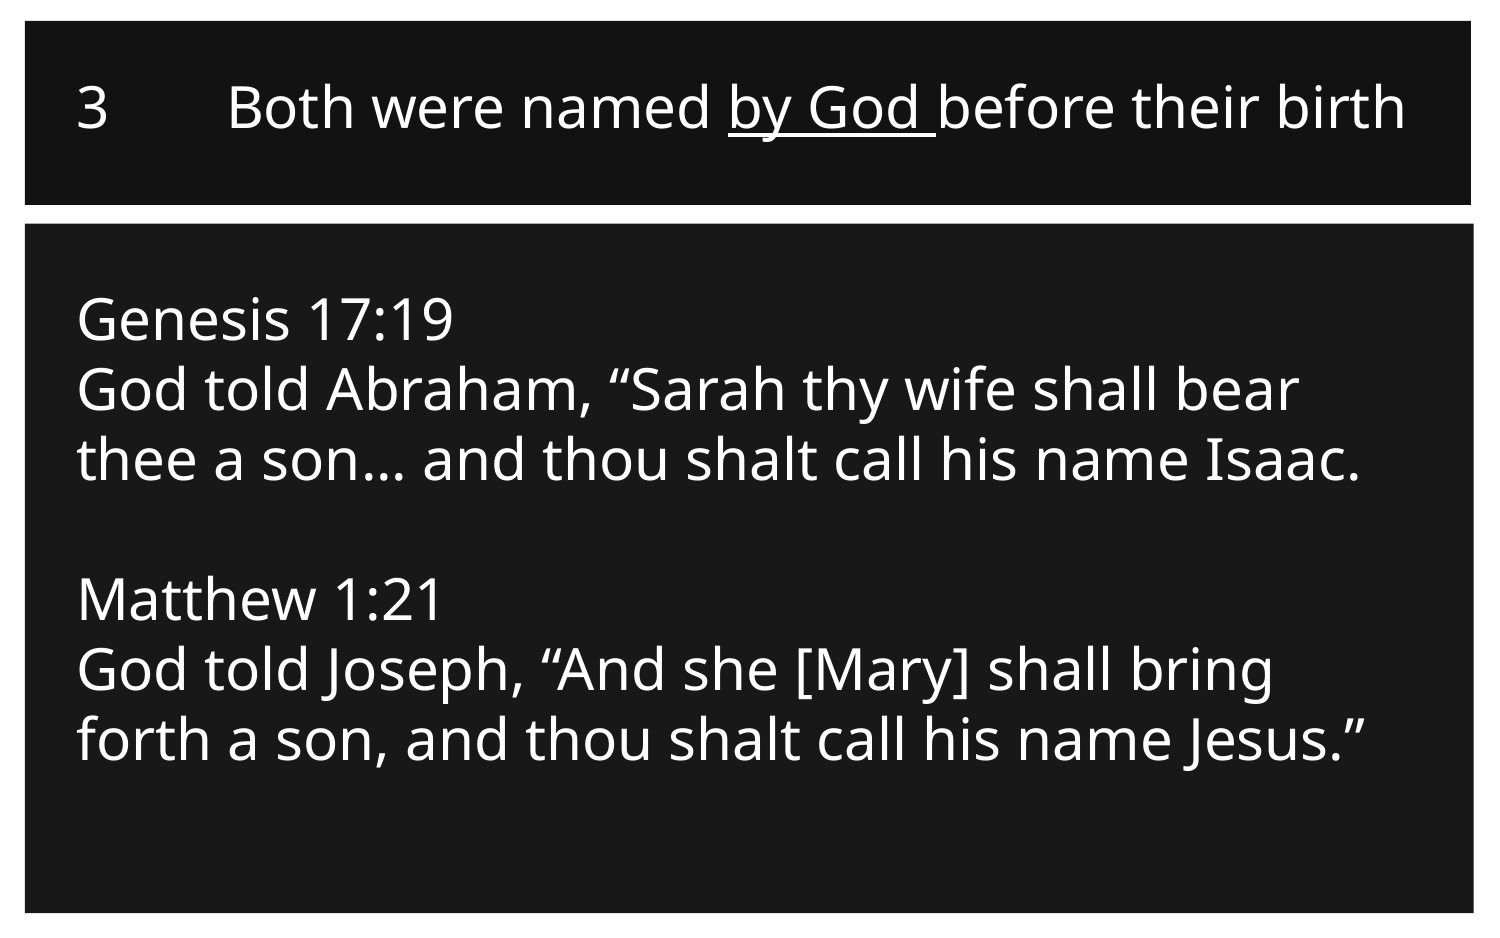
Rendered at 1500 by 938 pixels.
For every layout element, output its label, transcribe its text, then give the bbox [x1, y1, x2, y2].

text_box Genesis 17:19 God told Abraham, “Sarah thy wife shall bear thee a son... and thou shalt call his name Isaac. Matthew 1:21 God told Joseph, “And she [Mary] shall bring forth a son, and thou shalt call his name Jesus.” [61, 274, 1436, 780]
text_box 3 Both were named by God before their birth [45, 62, 1453, 148]
